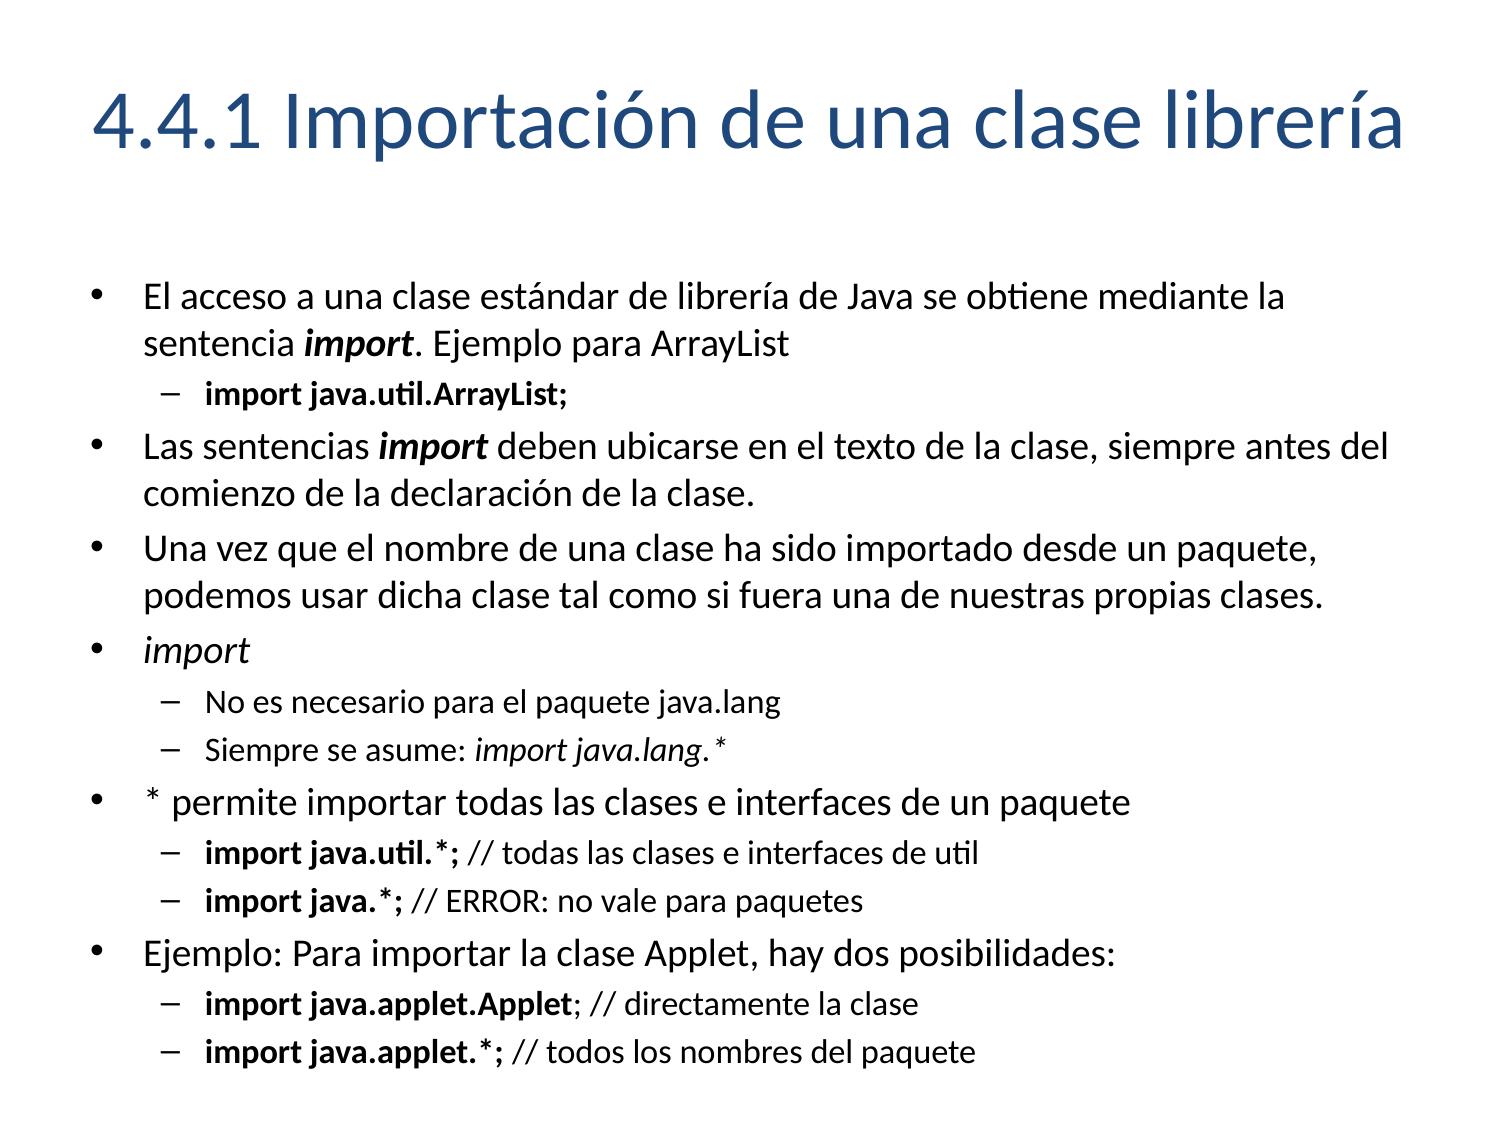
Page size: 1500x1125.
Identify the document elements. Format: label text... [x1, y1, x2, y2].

list El acceso a una clase estándar de librería de Java se obtiene mediante la sentencia import. Ejemplo para ArrayList import java.util.ArrayList; Las sentencias import deben ubicarse en el texto de la clase, siempre antes del comienzo de la declaración de la clase. Una vez que el nombre de una clase ha sido importado desde un paquete, podemos usar dicha clase tal como si fuera una de nuestras propias clases. import No es necesario para el paquete java.lang Siempre se asume: import java.lang.* * permite importar todas las clases e interfaces de un paquete import java.util.*; // todas las clases e interfaces de util import java.*; // ERROR: no vale para paquetes Ejemplo: Para importar la clase Applet, hay dos posibilidades: import java.applet.Applet; // directamente la clase import java.applet.*; // todos los nombres del paquete [75, 262, 1425, 1083]
title 4.4.1 Importación de una clase librería [75, 45, 1425, 185]
